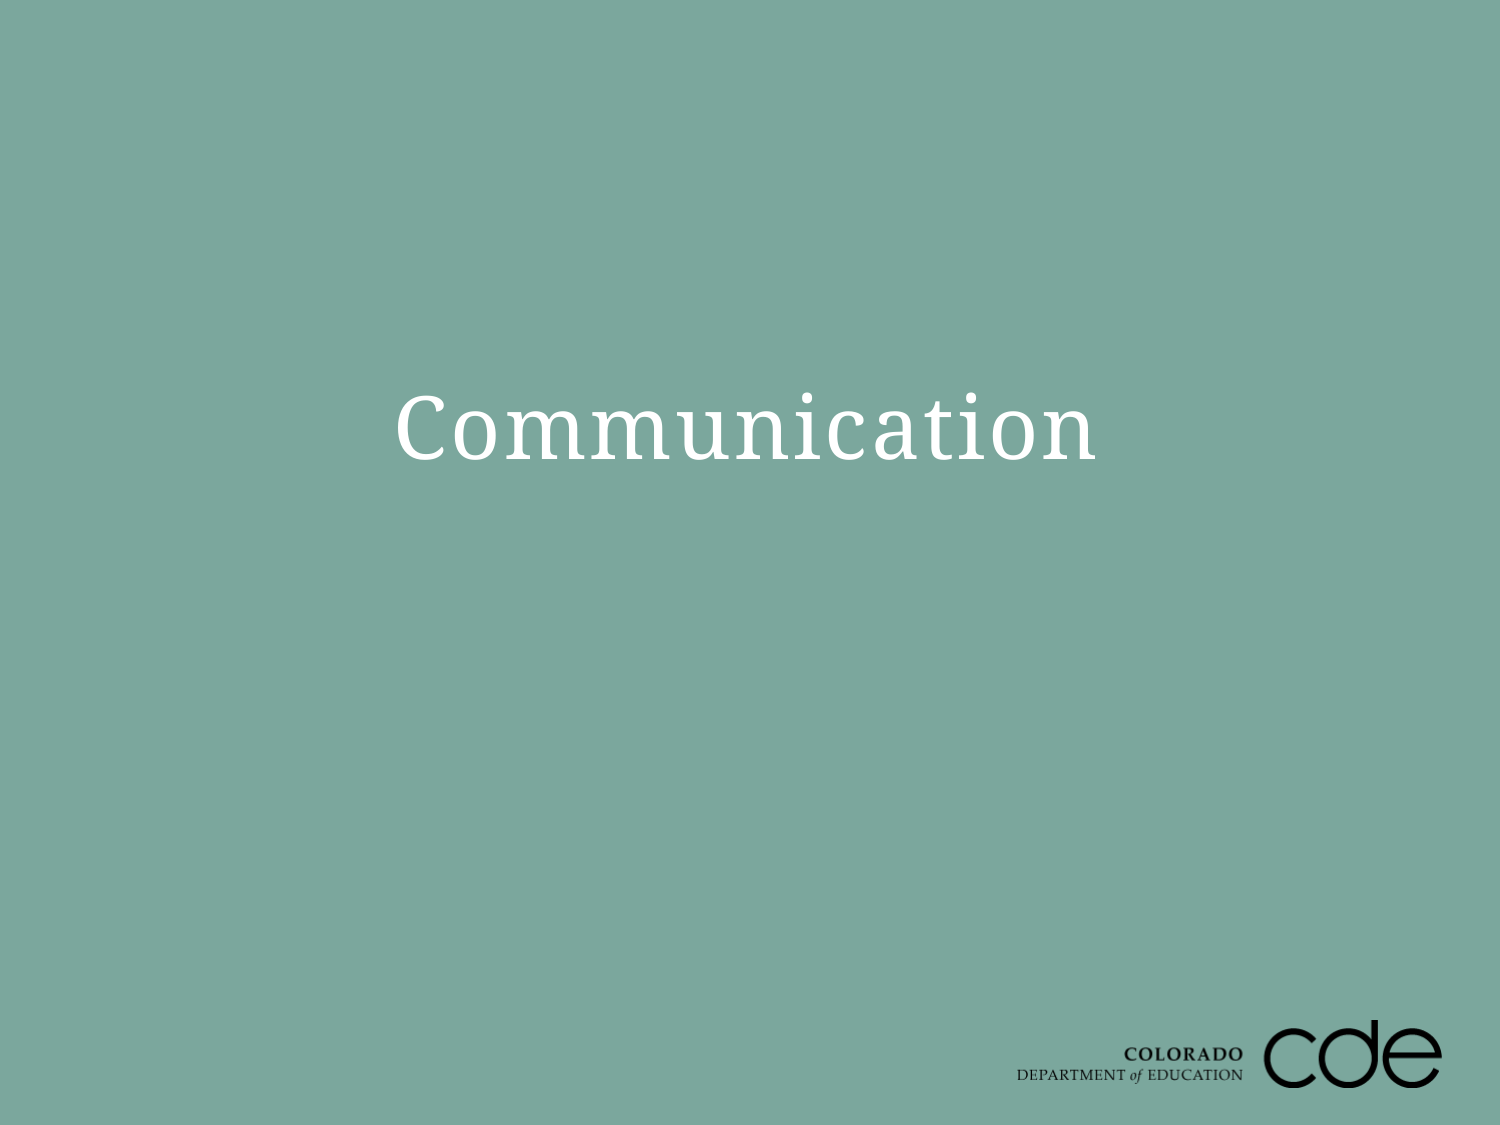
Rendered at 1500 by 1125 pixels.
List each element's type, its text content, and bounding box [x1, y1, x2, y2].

picture [1017, 1020, 1442, 1088]
title Communication [62, 289, 1431, 560]
